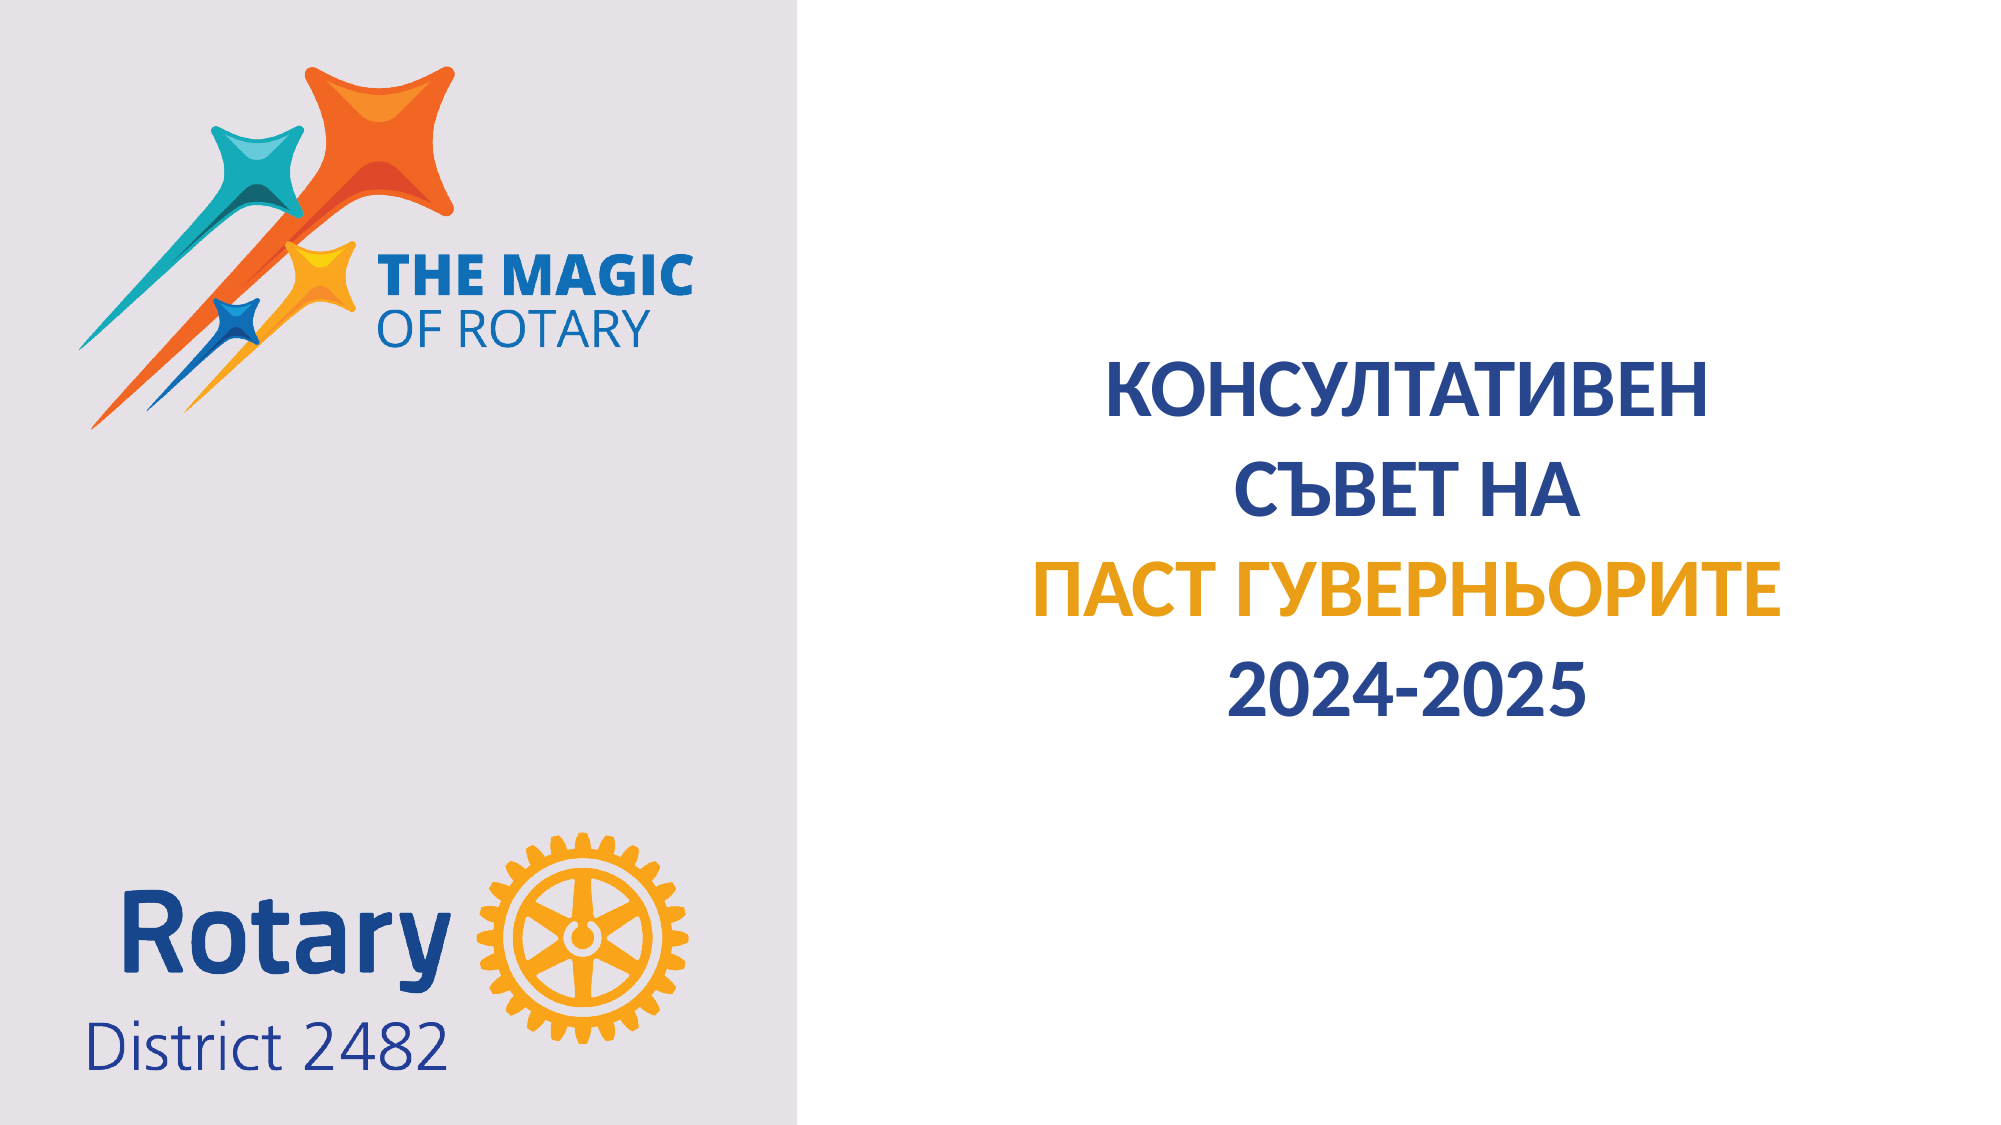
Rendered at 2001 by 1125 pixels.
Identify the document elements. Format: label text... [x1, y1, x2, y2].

title КОНСУЛТАТИВЕН СЪВЕТ НА ПАСТ ГУВЕРНЬОРИТЕ 2024-2025 [834, 290, 1981, 776]
picture [78, 66, 693, 1087]
